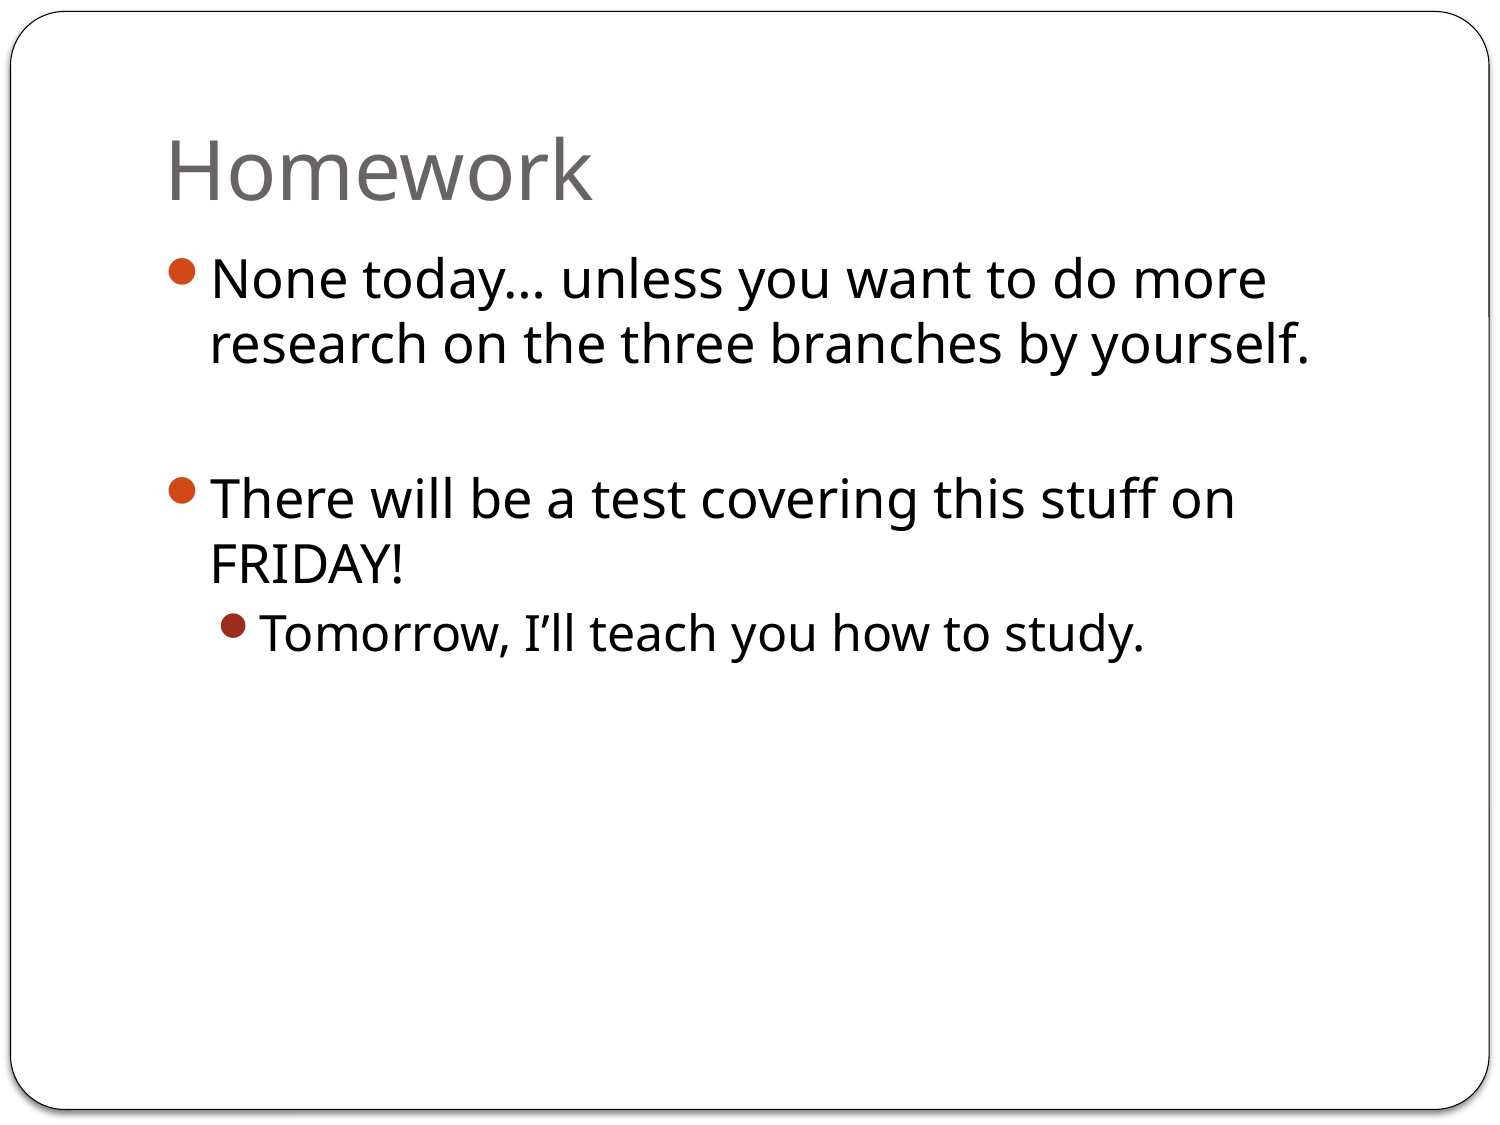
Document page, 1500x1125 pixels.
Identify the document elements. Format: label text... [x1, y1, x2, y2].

list None today… unless you want to do more research on the three branches by yourself. There will be a test covering this stuff on FRIDAY! Tomorrow, I’ll teach you how to study. [150, 237, 1425, 988]
title Homework [150, 45, 1425, 233]
